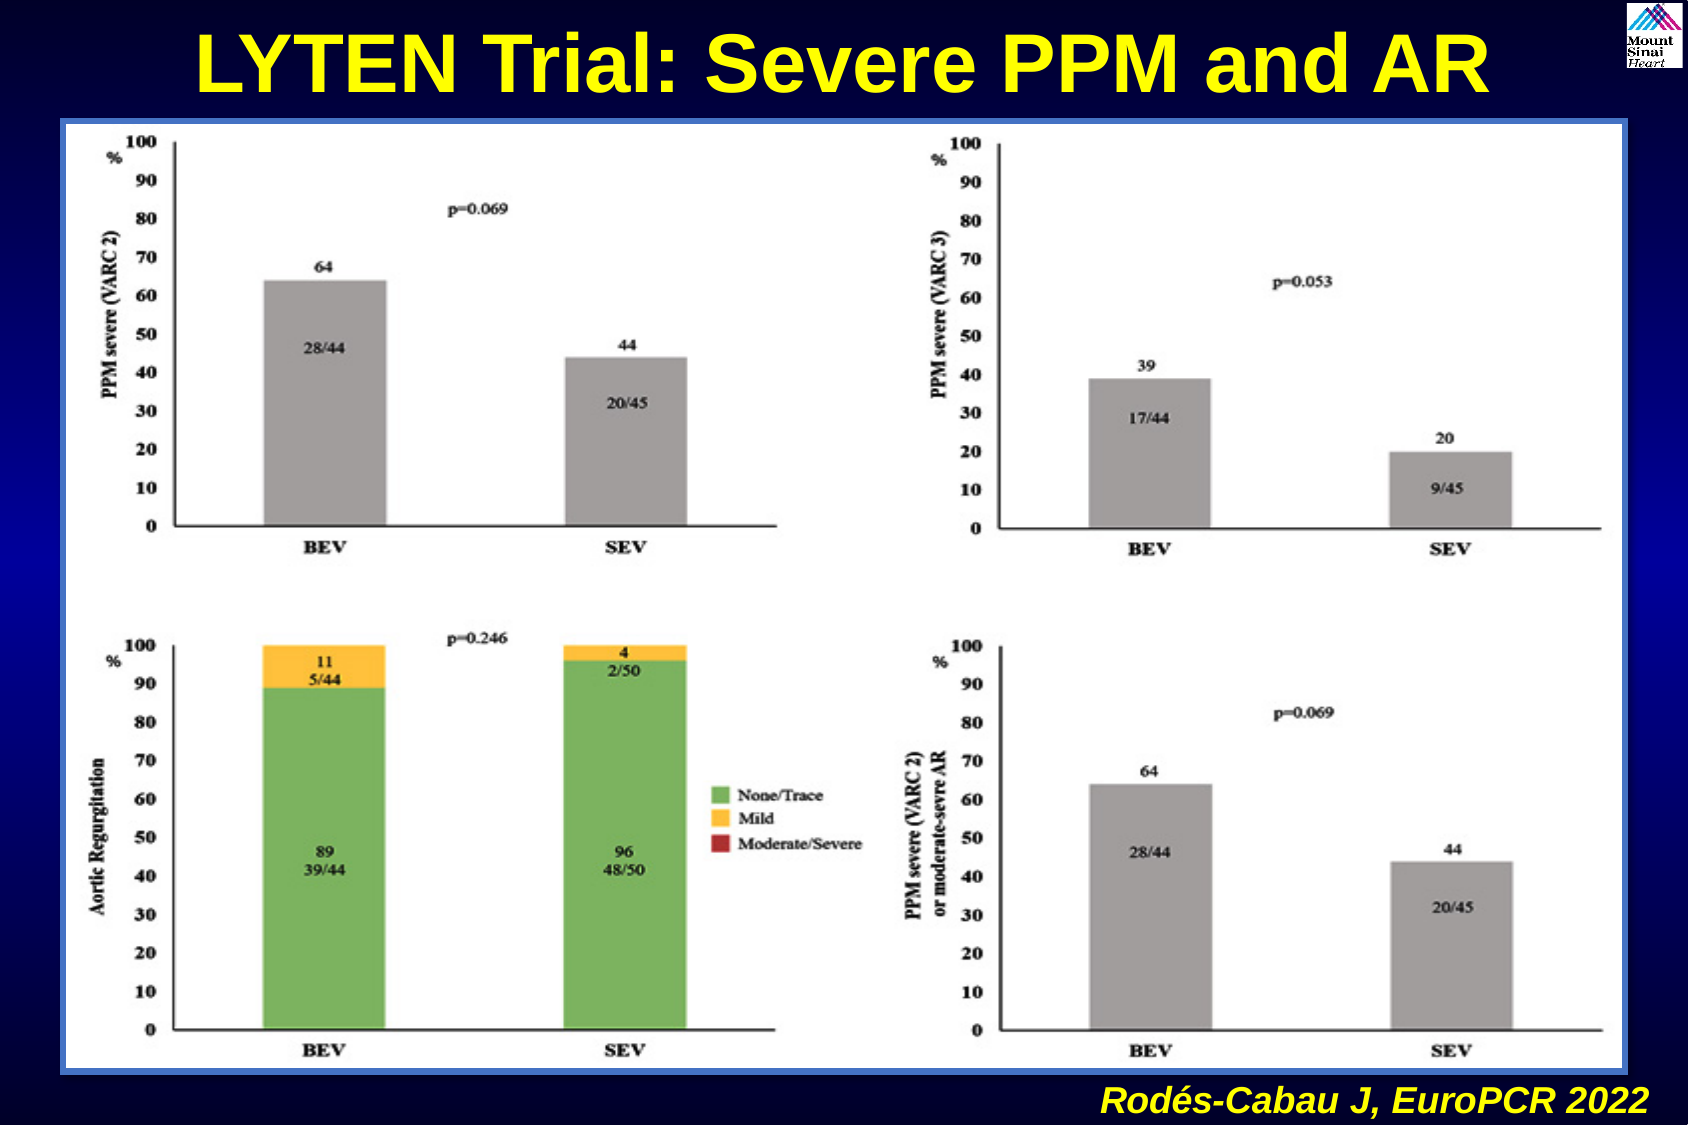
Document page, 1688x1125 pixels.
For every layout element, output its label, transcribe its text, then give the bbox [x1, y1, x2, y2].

text_box Rodés-Cabau J, EuroPCR 2022 [1085, 1068, 1688, 1125]
picture [65, 124, 1622, 1069]
text_box LYTEN Trial: Severe PPM and AR [0, 1, 1688, 117]
